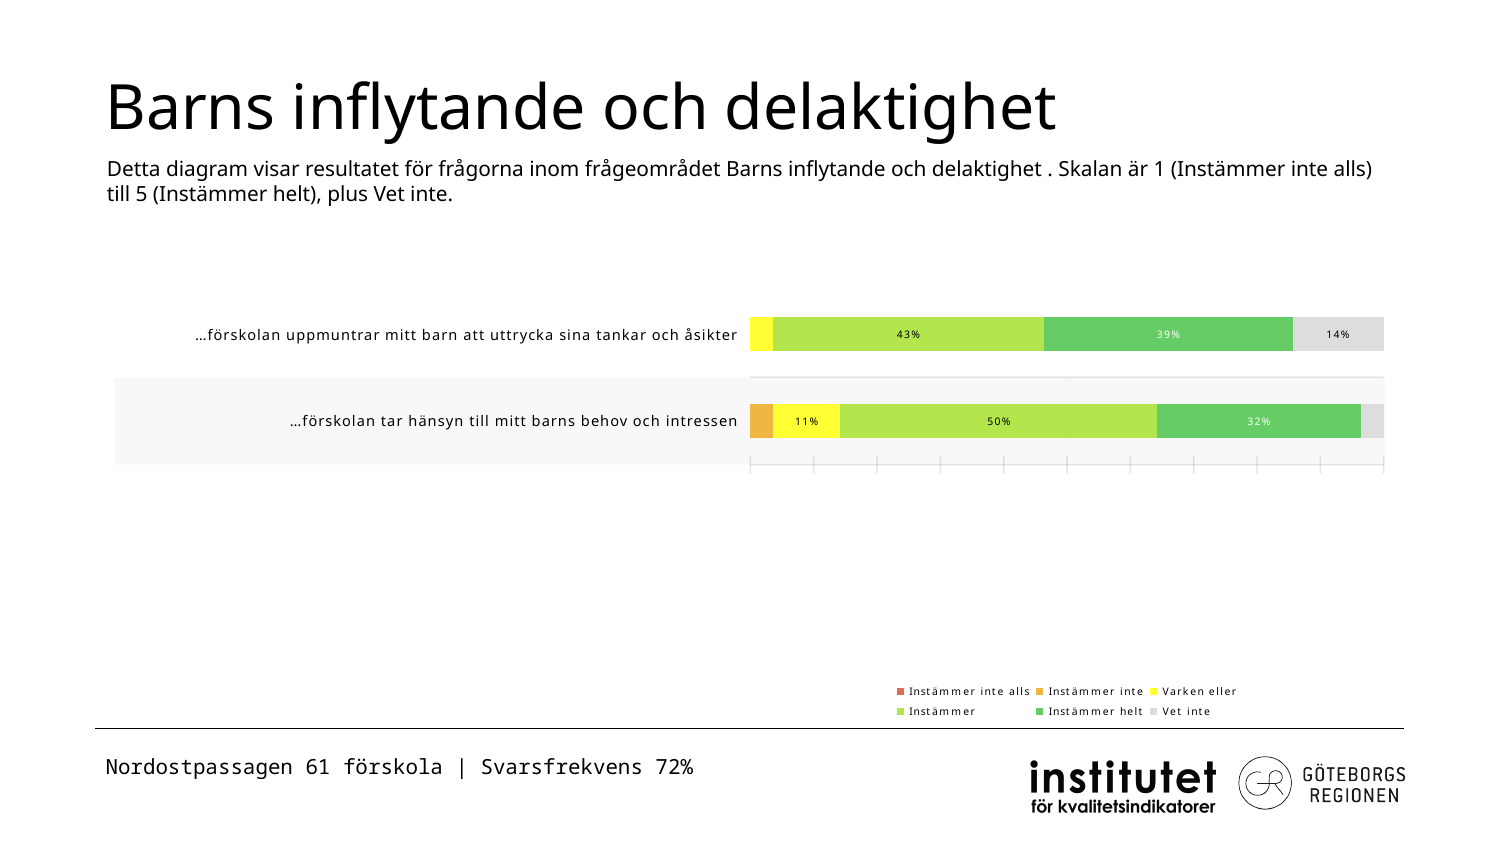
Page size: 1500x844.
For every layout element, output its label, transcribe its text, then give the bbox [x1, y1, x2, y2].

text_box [118, 667, 1382, 753]
text_box Detta diagram visar resultatet för frågorna inom frågeområdet Barns inflytande och delaktighet . Skalan är 1 (Instämmer inte alls) till 5 (Instämmer helt), plus Vet inte. [92, 148, 1409, 213]
title Barns inflytande och delaktighet [90, 59, 1412, 149]
picture [1029, 753, 1218, 818]
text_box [114, 204, 1385, 725]
text_box Nordostpassagen 61 förskola | Svarsfrekvens 72% [90, 746, 986, 787]
